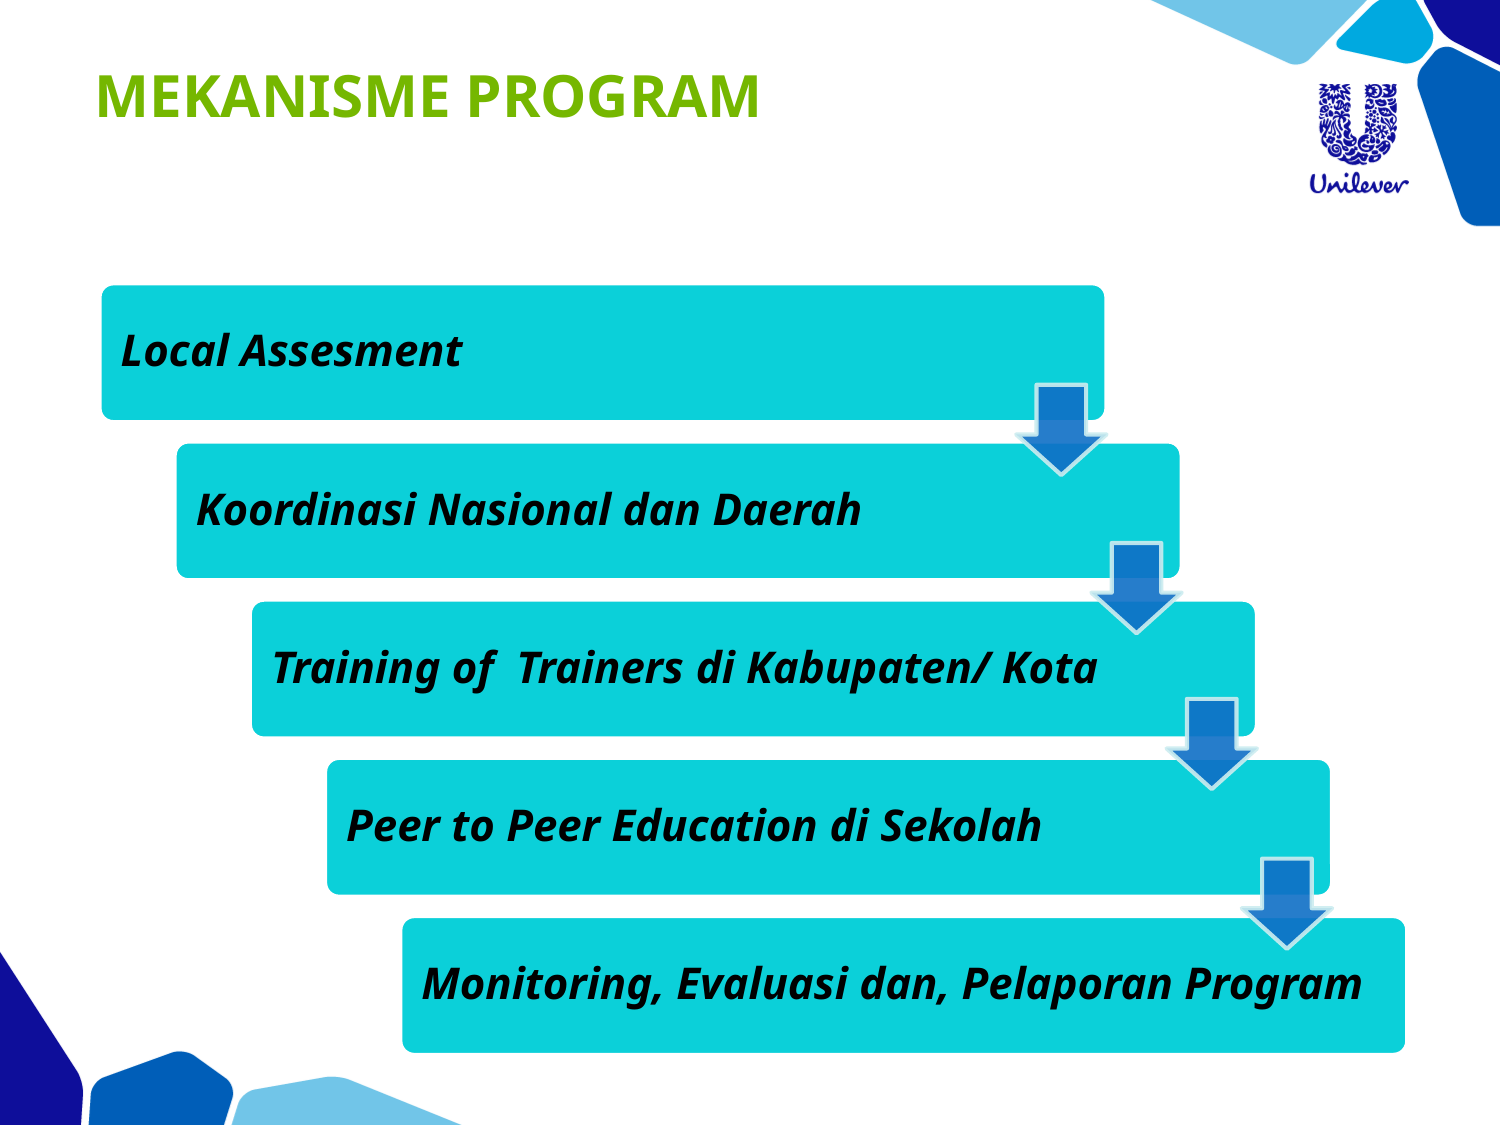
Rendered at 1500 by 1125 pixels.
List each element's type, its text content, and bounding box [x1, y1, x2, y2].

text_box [99, 283, 1408, 1056]
picture [0, 0, 1500, 1125]
title Mekanisme PROGRAM [79, 66, 1257, 242]
